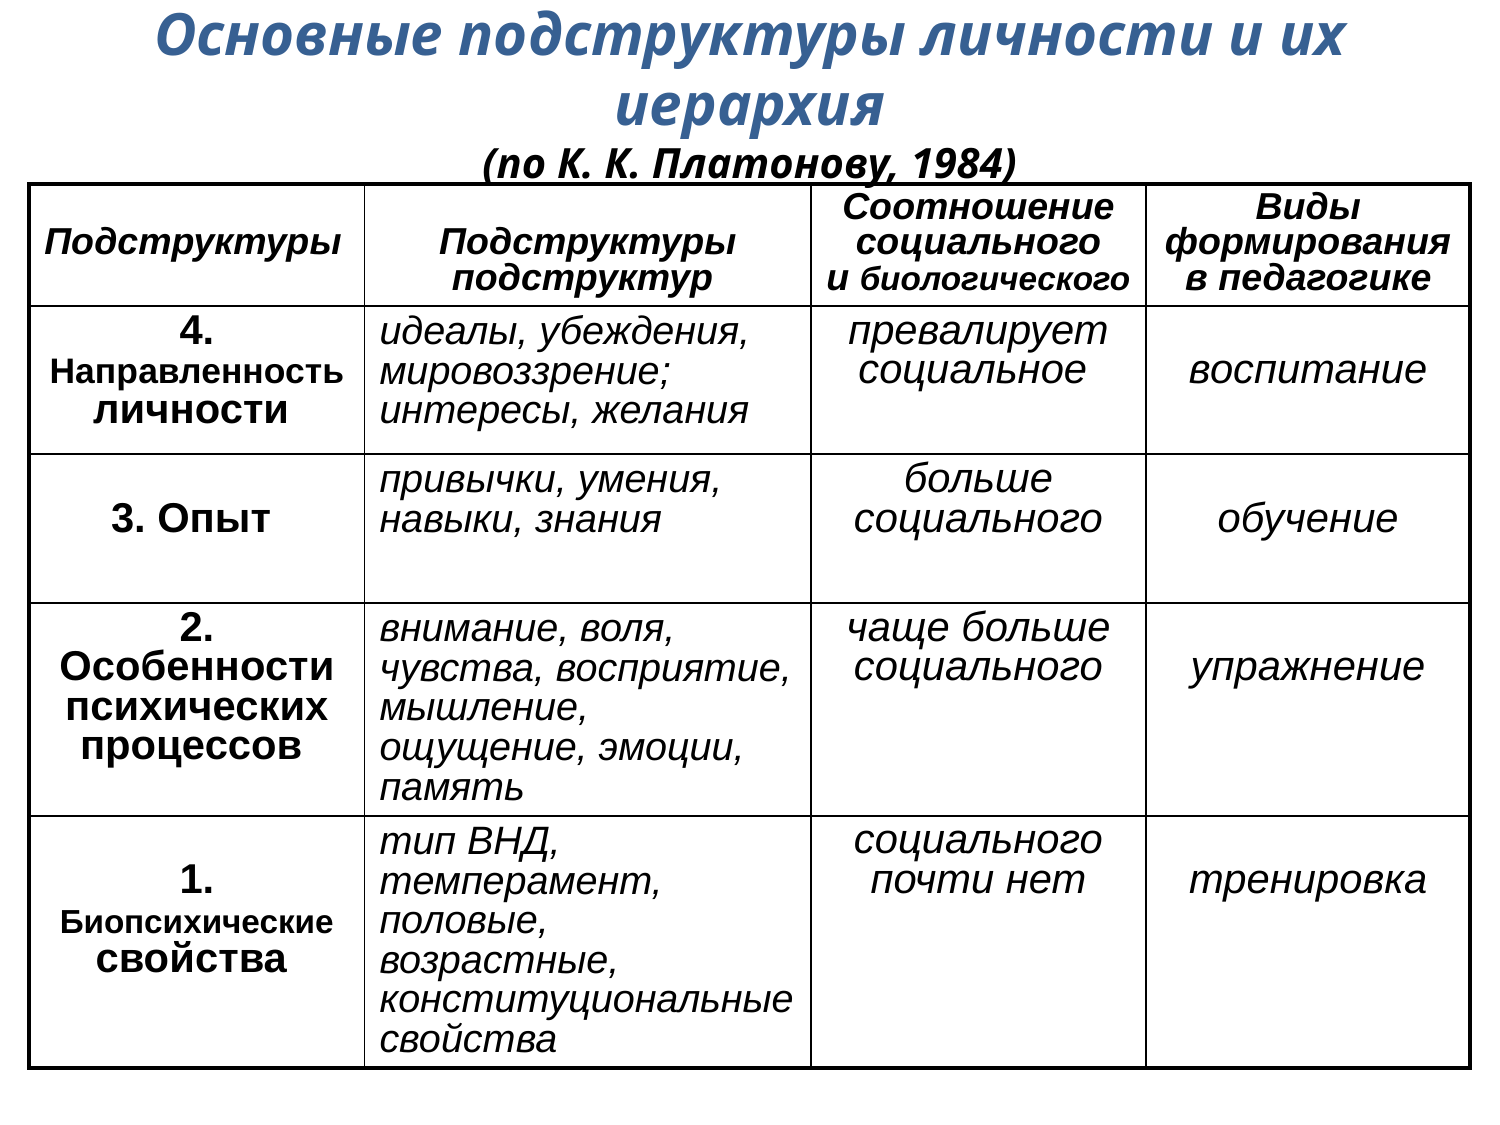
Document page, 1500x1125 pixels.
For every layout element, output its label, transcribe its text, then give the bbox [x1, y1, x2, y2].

table_cell больше социального [812, 455, 1145, 602]
table_cell тип ВНД, темперамент, половые, возрастные, конституциональные свойства [365, 817, 810, 1066]
table_header Подструктуры подструктур [365, 186, 810, 305]
table_cell тренировка [1147, 817, 1468, 1066]
table_cell 1. Биопсихические свойства [31, 817, 364, 1066]
table_cell обучение [1147, 455, 1468, 602]
table_cell превалирует социальное [812, 307, 1145, 453]
table_cell упражнение [1147, 604, 1468, 815]
table_header Подструктуры [31, 186, 364, 305]
table_cell социального почти нет [812, 817, 1145, 1066]
table_cell 4. Направленность личности [31, 307, 364, 453]
table_cell привычки, умения, навыки, знания [365, 455, 810, 602]
table_cell воспитание [1147, 307, 1468, 453]
table_cell идеалы, убеждения, мировоззрение; интересы, желания [365, 307, 810, 453]
table_header Соотношение социального и биологического [812, 186, 1145, 305]
table_cell 3. Опыт [31, 455, 364, 602]
table_header Виды формирования в педагогике [1147, 186, 1468, 305]
table_cell 2. Особенности психических процессов [31, 604, 364, 815]
table_cell чаще больше социального [812, 604, 1145, 815]
table_cell внимание, воля, чувства, восприятие, мышление, ощущение, эмоции, память [365, 604, 810, 815]
title Основные подструктуры личности и их иерархия (по К. К. Платонову, 1984) [0, 0, 1500, 185]
